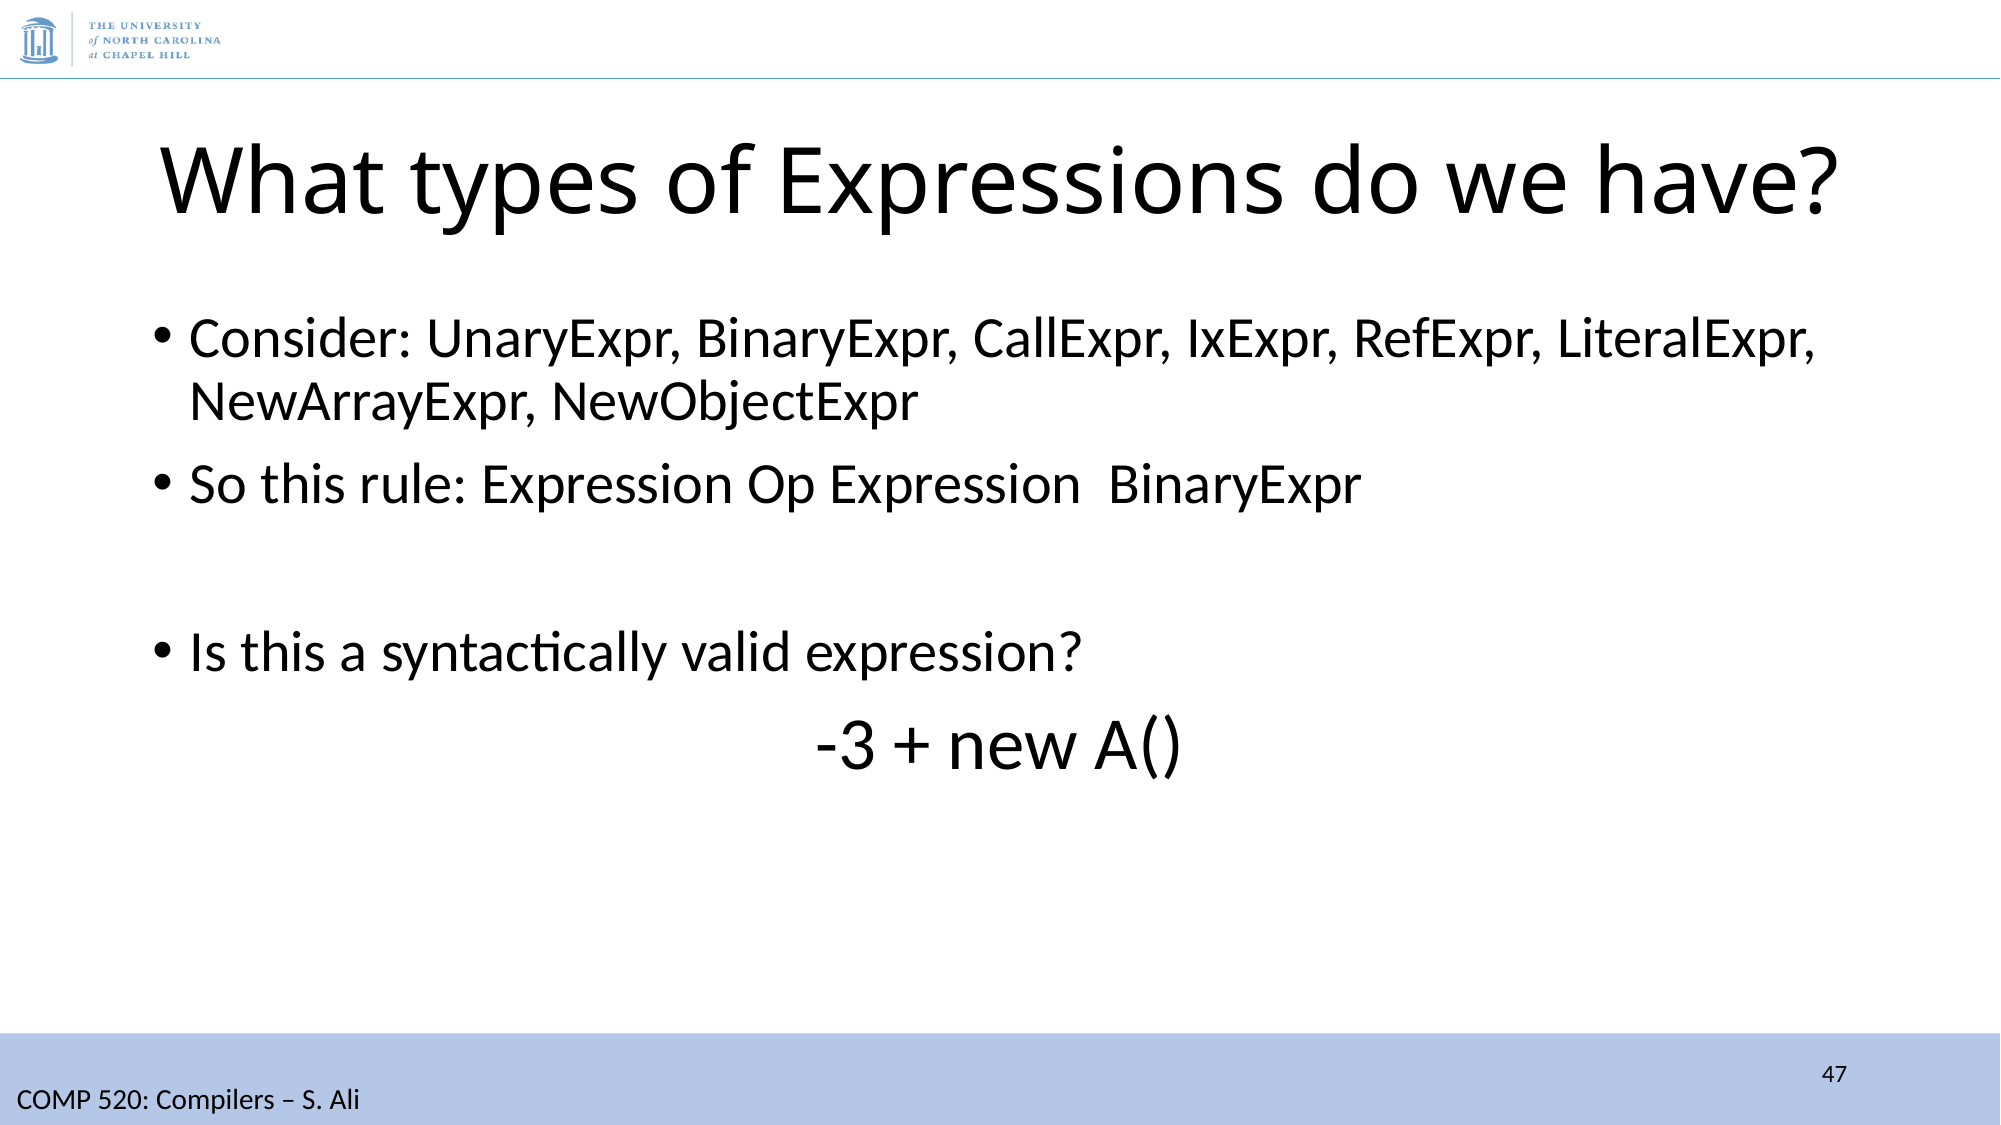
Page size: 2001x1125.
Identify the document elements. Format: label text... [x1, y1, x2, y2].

text_box [0, 1032, 2000, 1125]
slide_number 47 [1412, 1042, 1863, 1103]
title What types of Expressions do we have? [137, 89, 1863, 278]
text_box COMP 520: Compilers – S. Ali [2, 1072, 376, 1123]
picture [16, 12, 228, 67]
